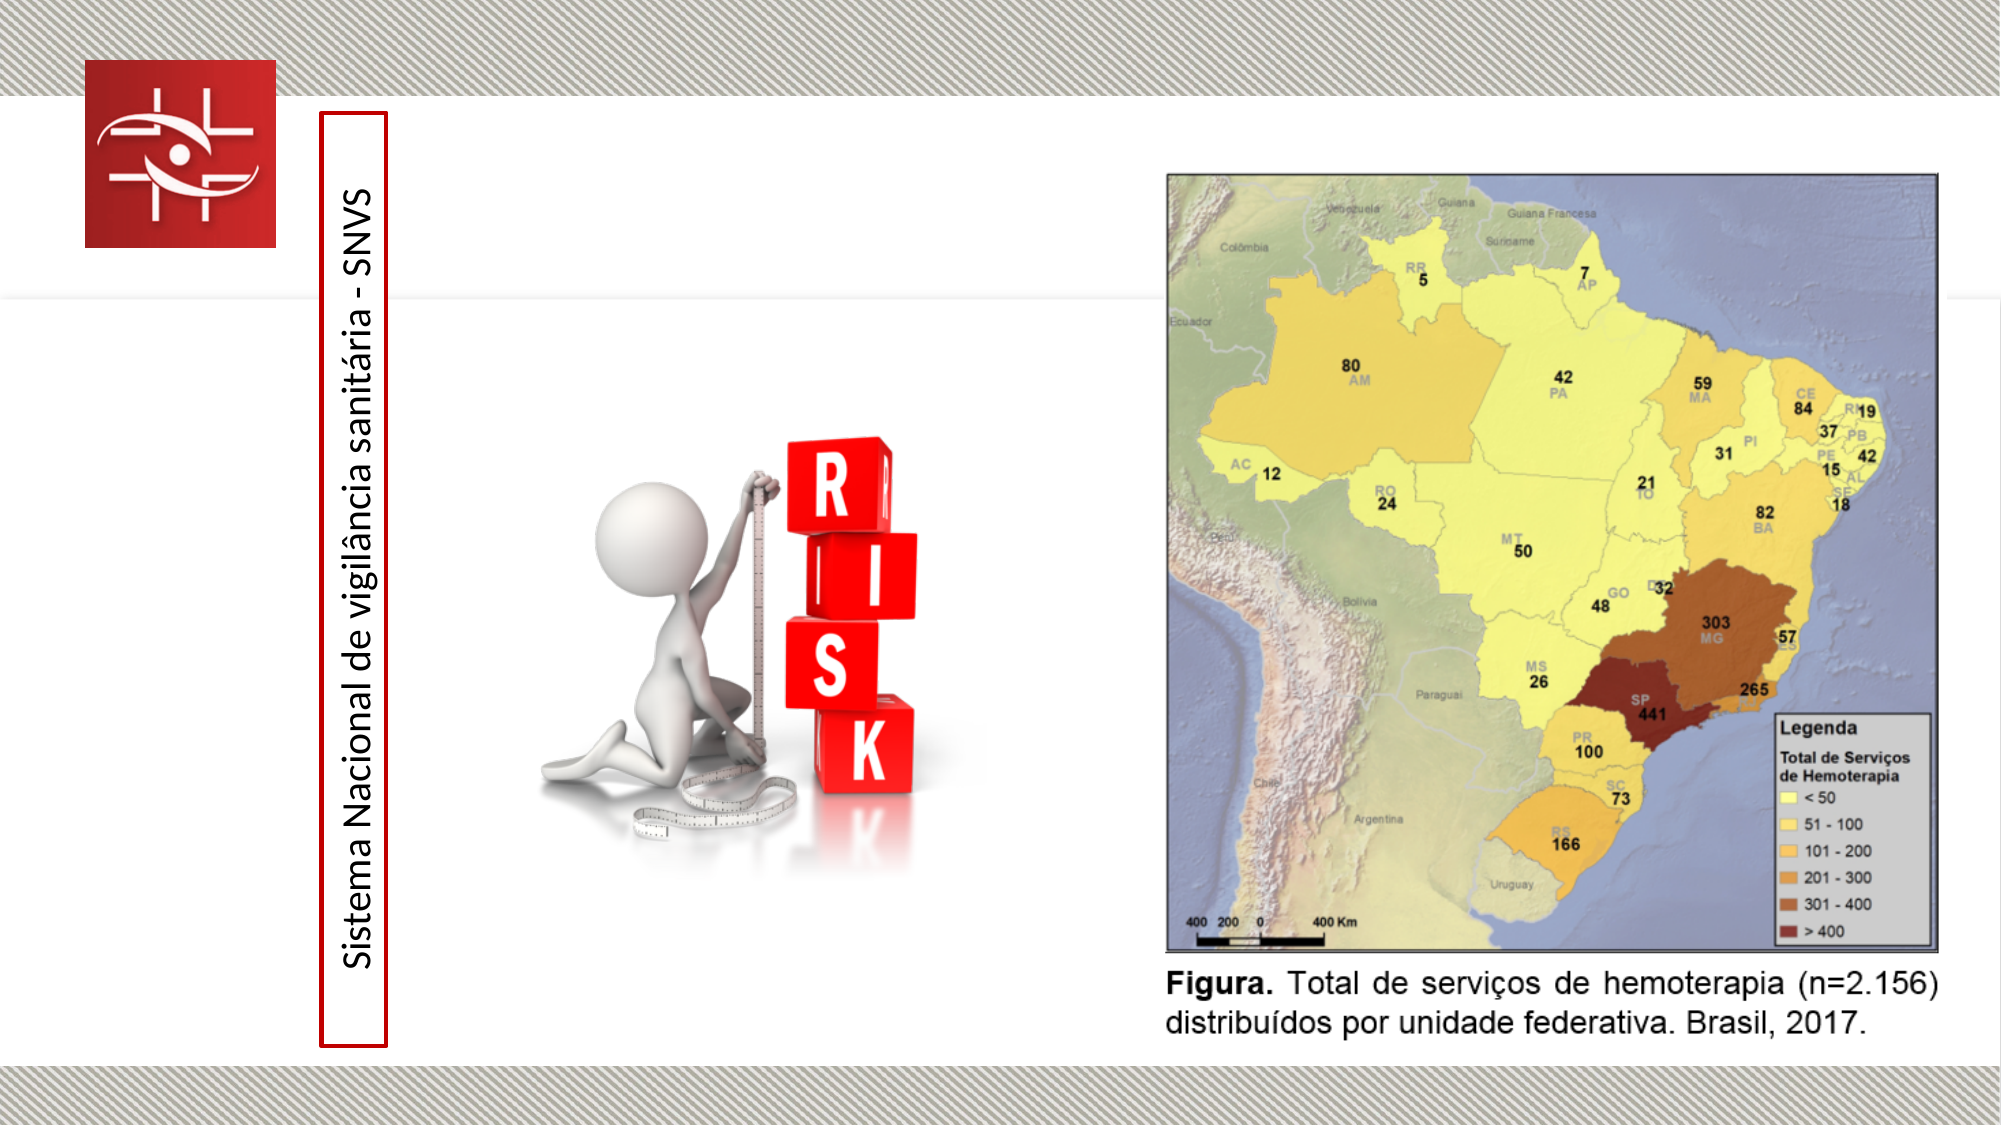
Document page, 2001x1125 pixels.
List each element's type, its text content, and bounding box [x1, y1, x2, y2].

text_box Sistema Nacional de vigilância sanitária - SNVS [321, 112, 387, 1046]
picture [0, 0, 2000, 248]
picture [0, 1066, 2000, 1125]
picture [1164, 166, 1947, 1046]
picture [513, 423, 987, 881]
